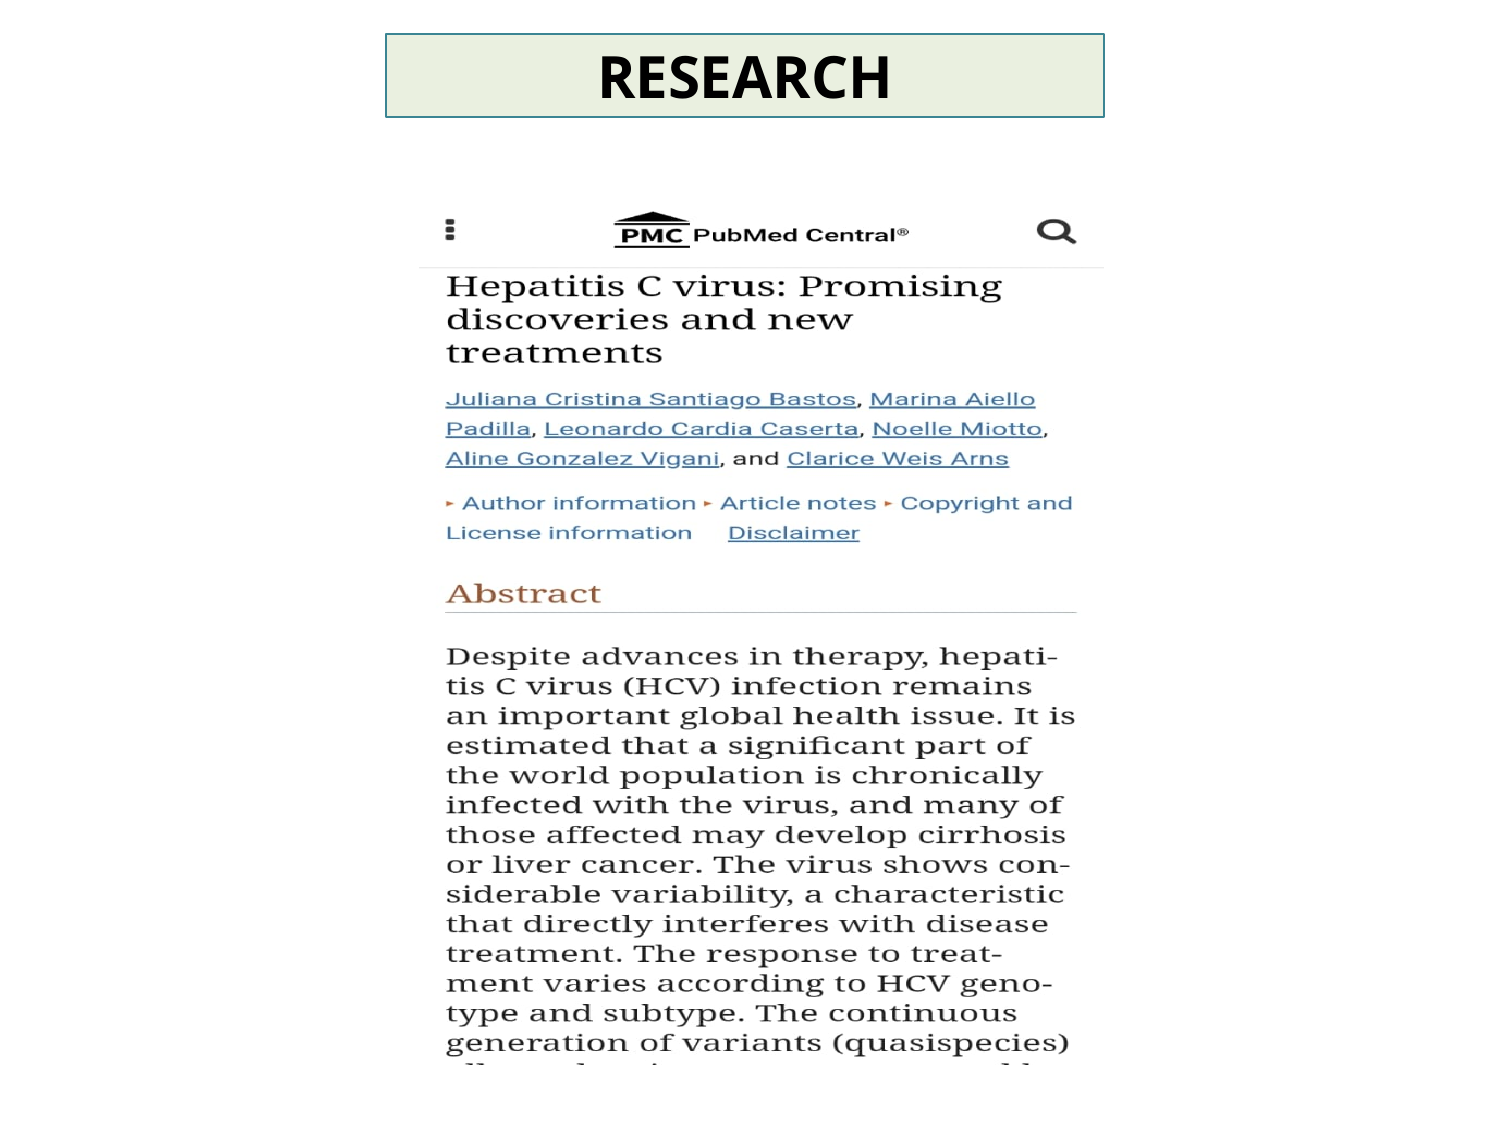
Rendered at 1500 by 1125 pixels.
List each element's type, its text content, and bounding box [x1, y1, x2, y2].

text_box RESEARCH [385, 33, 1105, 118]
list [418, 194, 1105, 1066]
